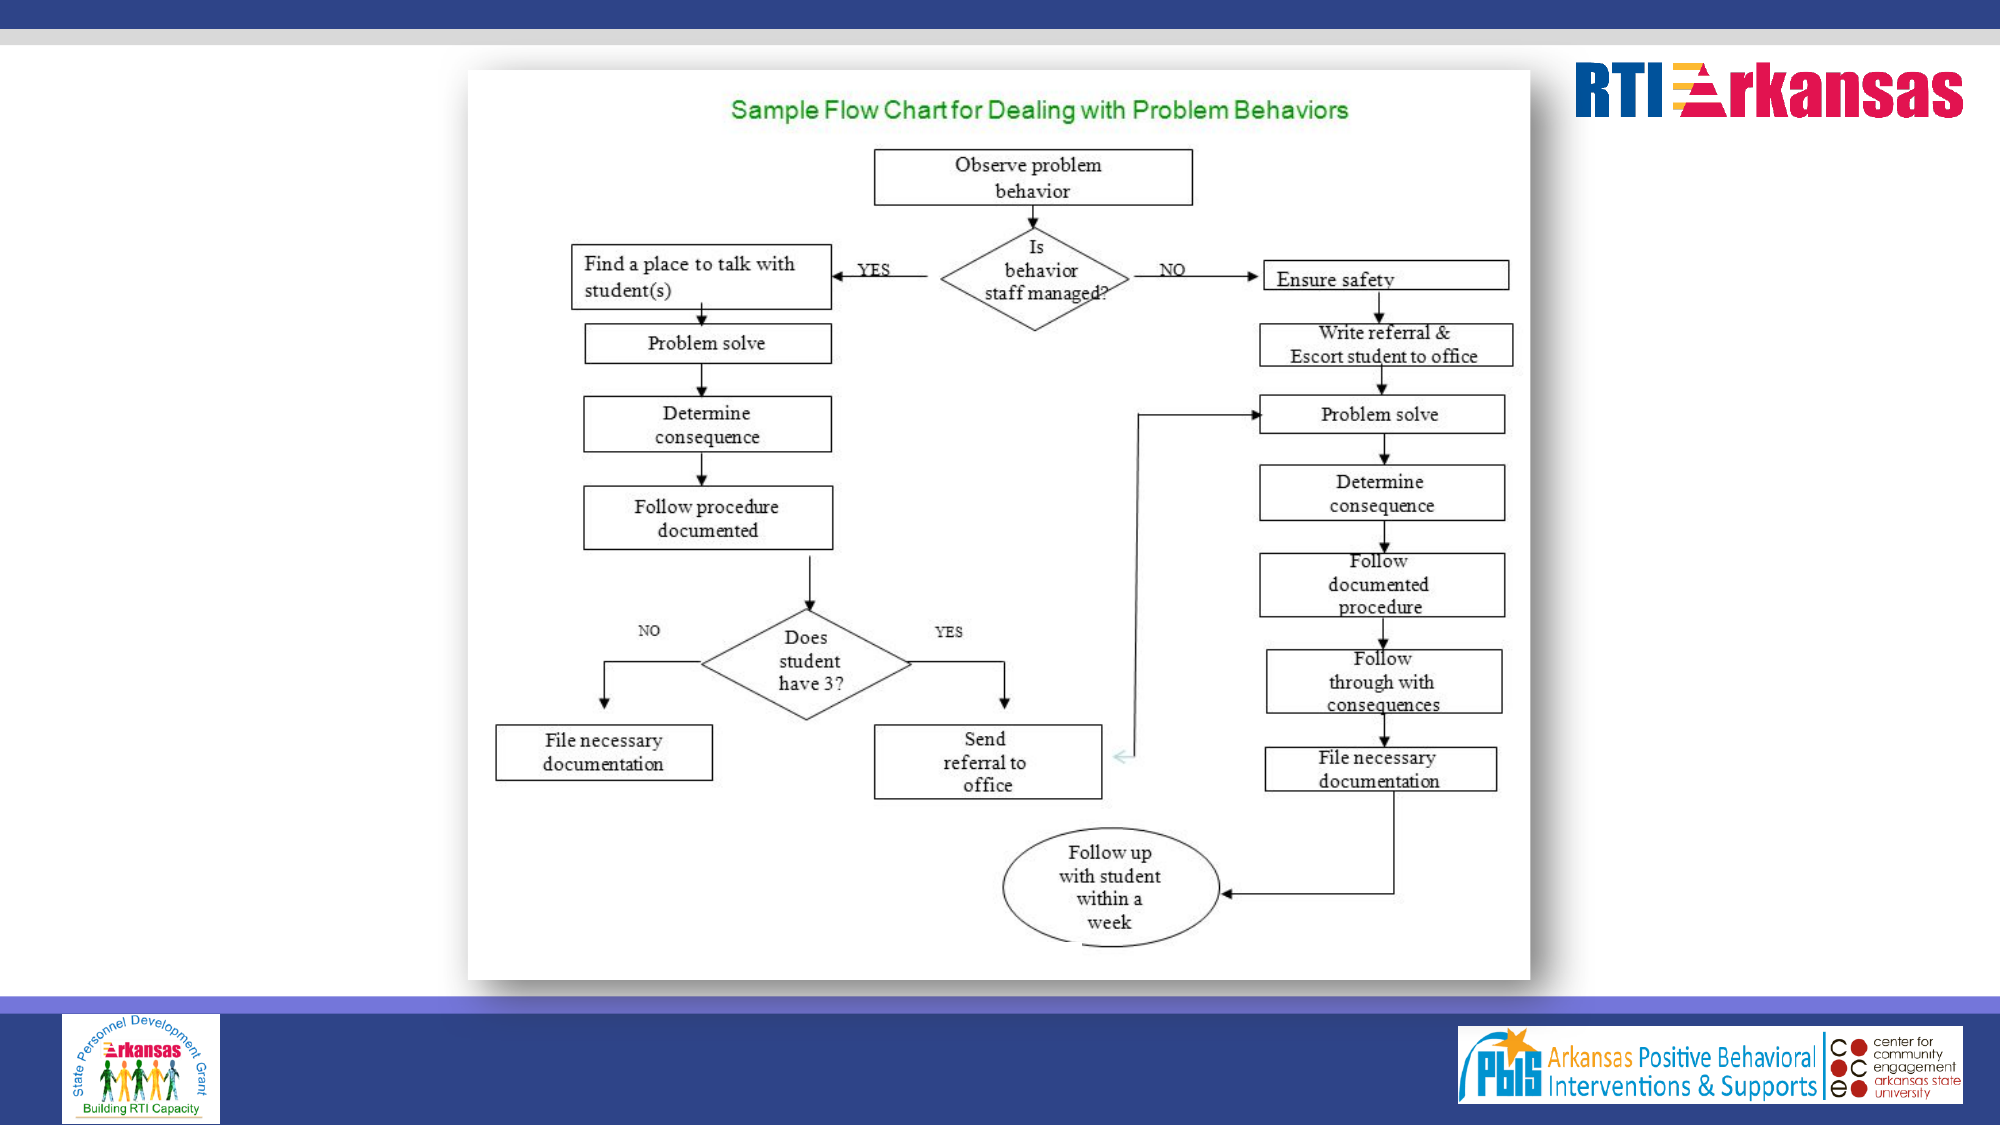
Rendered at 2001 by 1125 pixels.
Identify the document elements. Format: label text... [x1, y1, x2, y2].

picture [1458, 1025, 1964, 1104]
picture [1733, 55, 1964, 125]
picture [62, 1013, 220, 1124]
title Example [232, 51, 1733, 261]
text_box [467, 69, 1531, 980]
